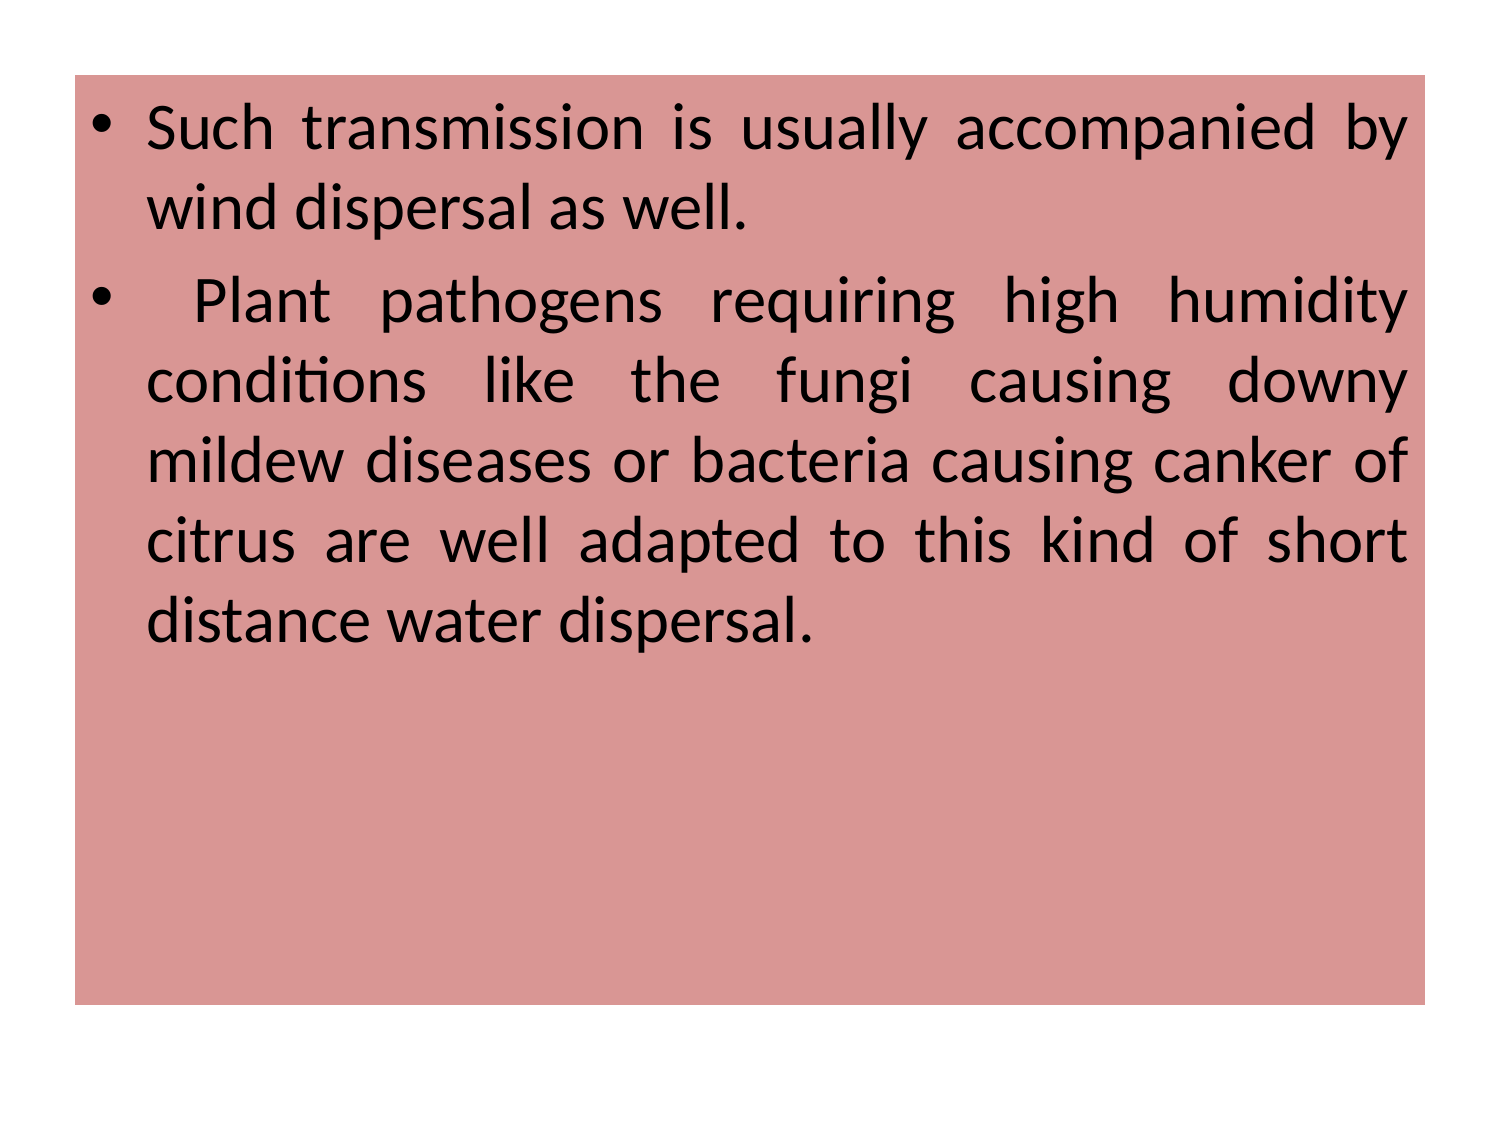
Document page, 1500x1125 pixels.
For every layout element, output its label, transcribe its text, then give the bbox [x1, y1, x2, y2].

list Such transmission is usually accompanied by wind dispersal as well. Plant pathogens requiring high humidity conditions like the fungi causing downy mildew diseases or bacteria causing canker of citrus are well adapted to this kind of short distance water dispersal. [75, 75, 1425, 1005]
